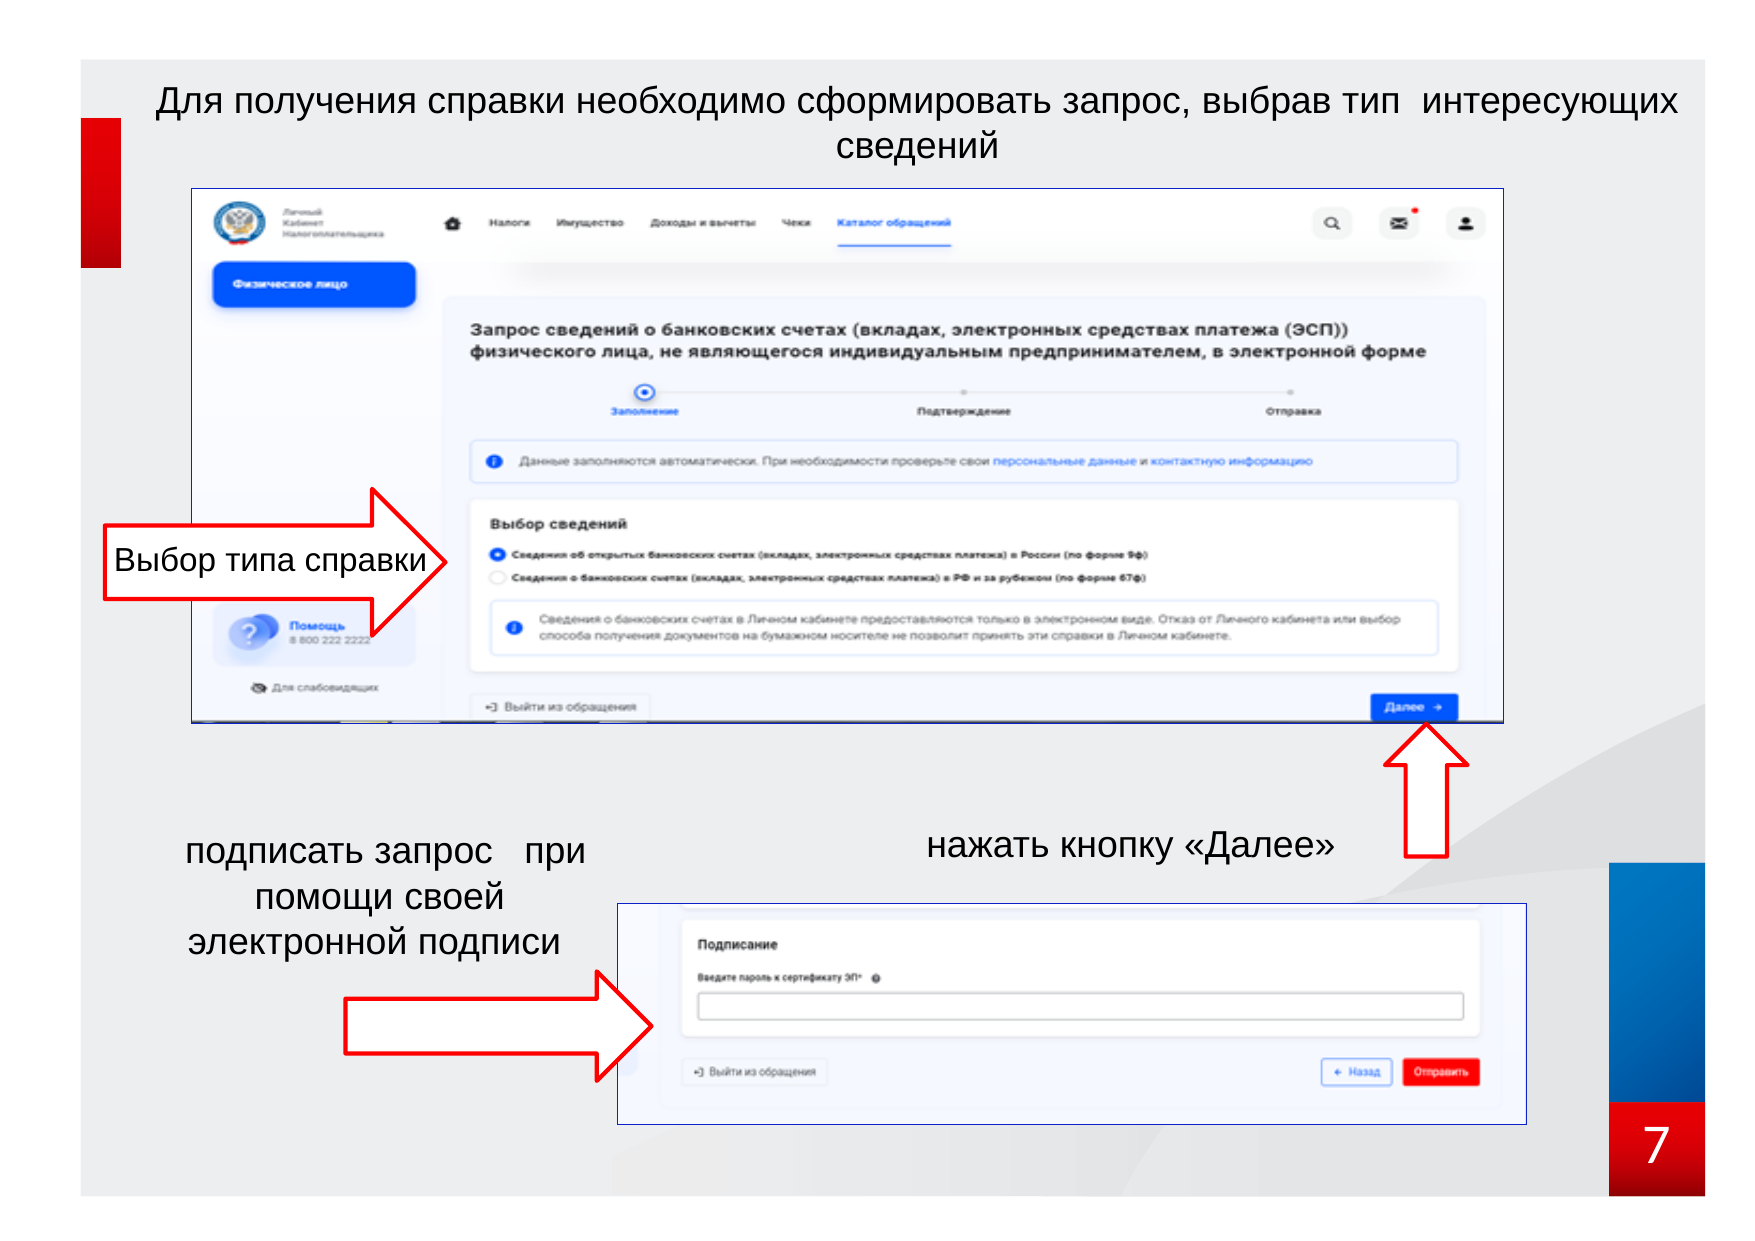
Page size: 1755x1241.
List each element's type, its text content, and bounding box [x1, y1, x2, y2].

text_box [1383, 732, 1470, 859]
picture [0, 0, 1755, 1241]
text_box подписать запрос при помощи своей электронной подписи [137, 812, 622, 970]
text_box [102, 523, 186, 530]
text_box [102, 586, 186, 602]
text_box Выбор типа справки [97, 530, 186, 586]
text_box нажать кнопку «Далее» [840, 806, 1431, 874]
text_box Для получения справки необходимо сформировать запрос, выбрав тип интересующих сведений [114, 68, 1721, 173]
slide_number 7 [1596, 1092, 1716, 1207]
text_box [343, 969, 611, 1083]
